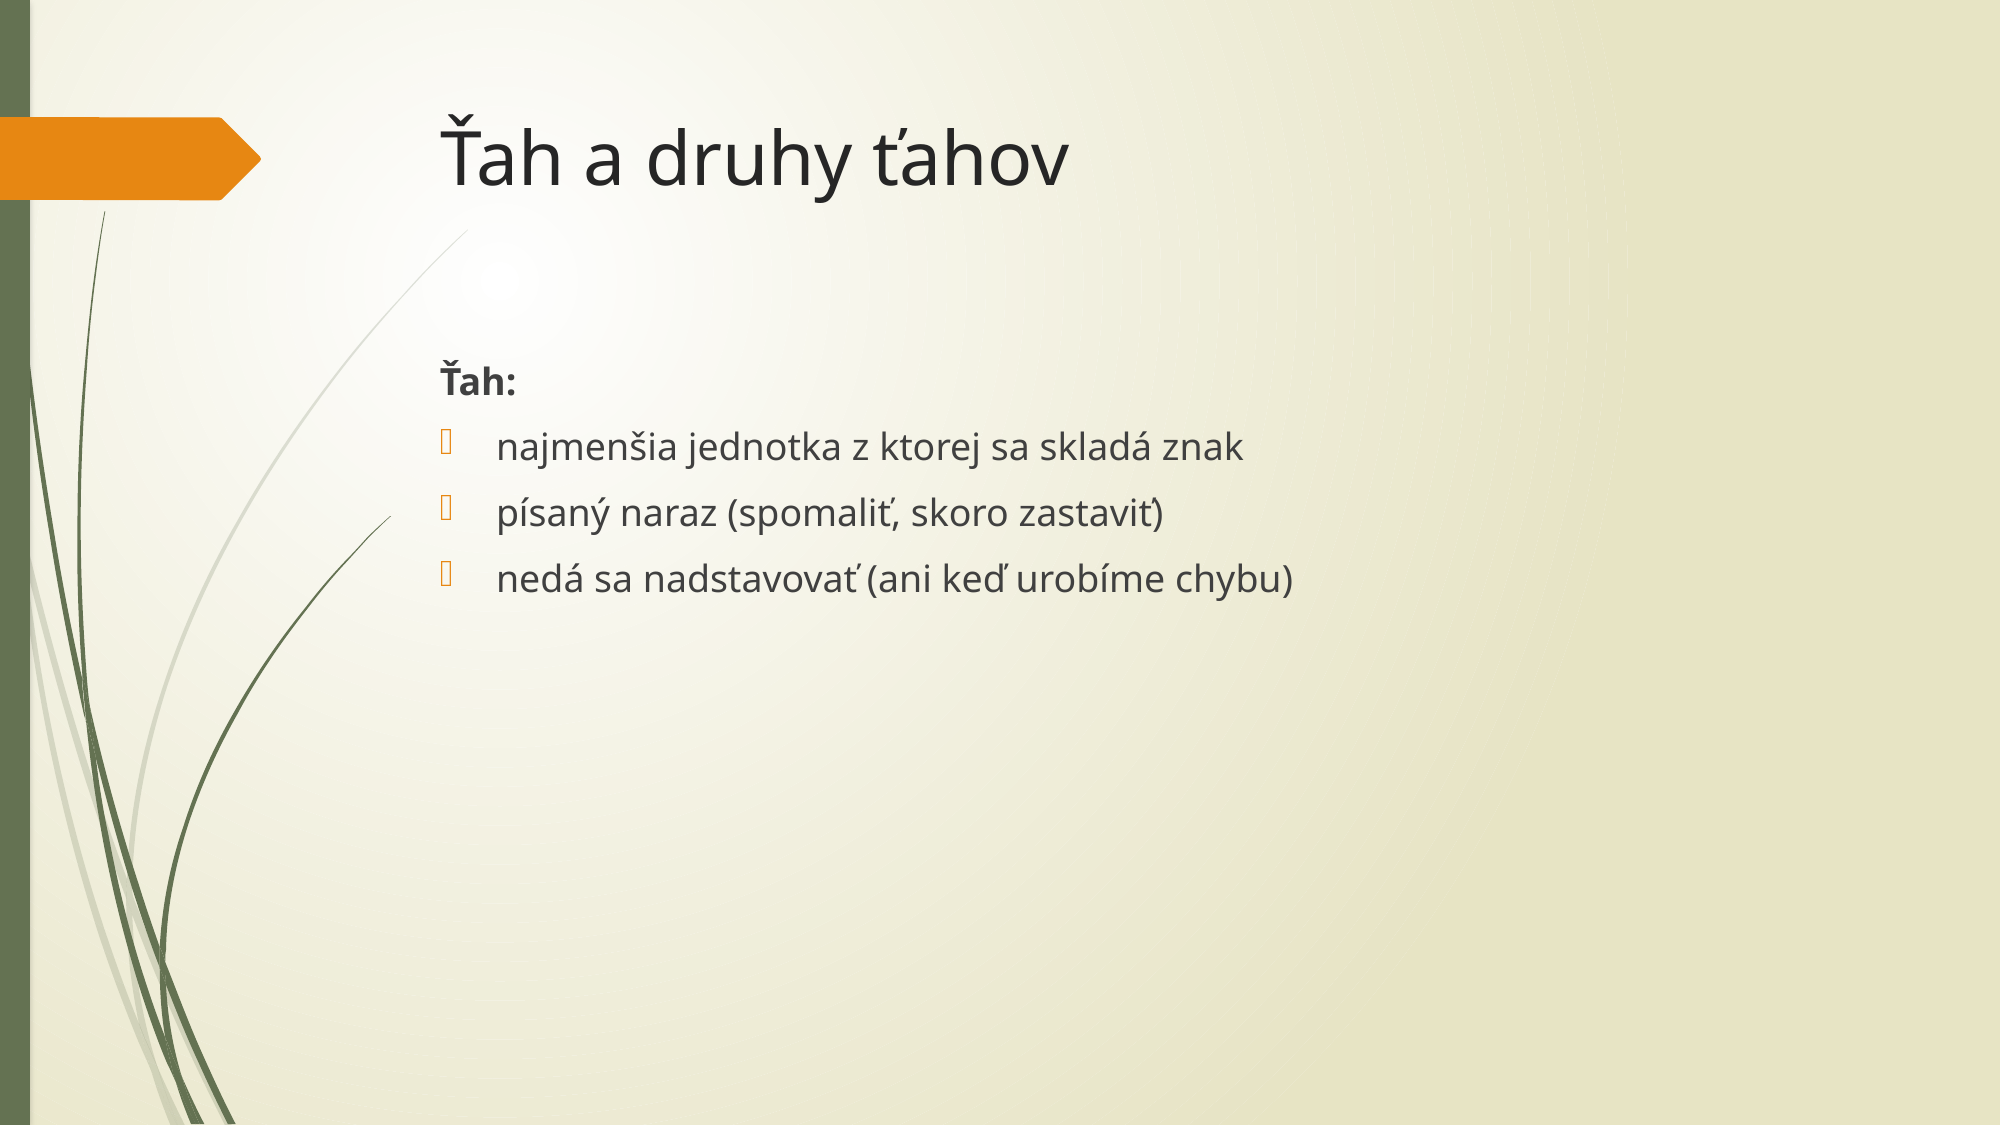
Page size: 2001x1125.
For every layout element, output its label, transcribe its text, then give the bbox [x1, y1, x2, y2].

list Ťah: najmenšia jednotka z ktorej sa skladá znak písaný naraz (spomaliť, skoro zastaviť) nedá sa nadstavovať (ani keď urobíme chybu) [424, 350, 1888, 970]
title Ťah a druhy ťahov [425, 102, 1888, 313]
